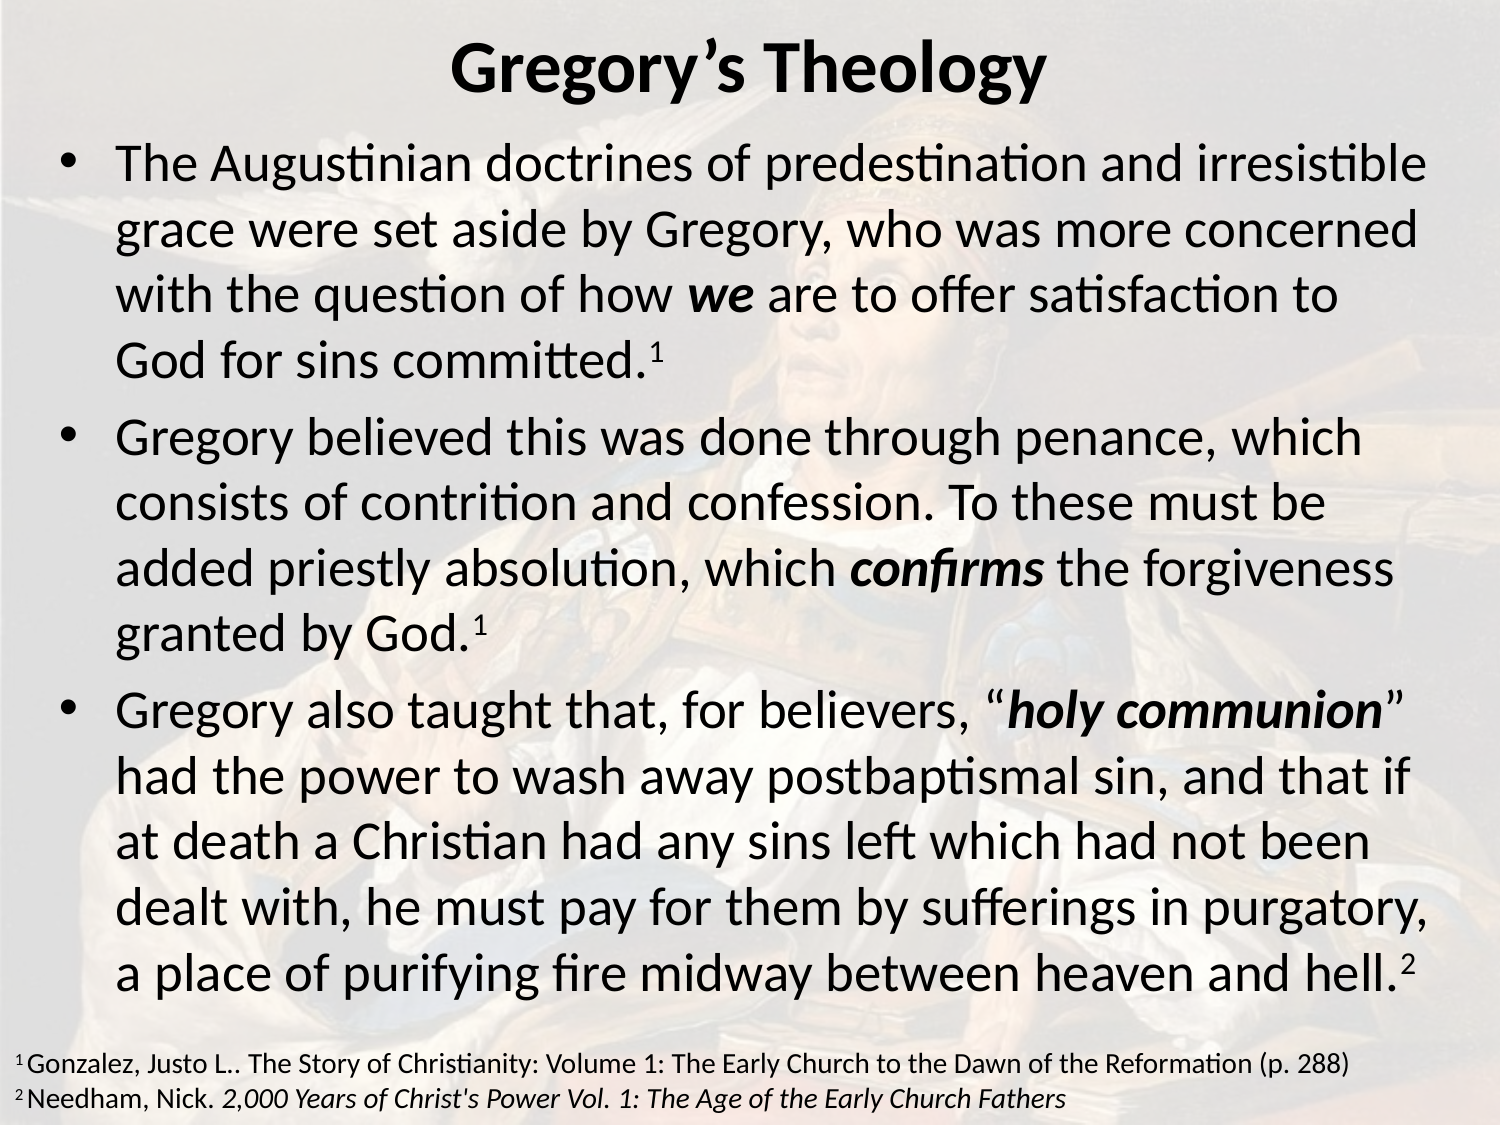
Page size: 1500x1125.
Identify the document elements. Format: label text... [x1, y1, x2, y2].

list The Augustinian doctrines of predestination and irresistible grace were set aside by Gregory, who was more concerned with the question of how we are to offer satisfaction to God for sins committed.1 Gregory believed this was done through penance, which consists of contrition and confession. To these must be added priestly absolution, which confirms the forgiveness granted by God.1 Gregory also taught that, for believers, “holy communion” had the power to wash away postbaptismal sin, and that if at death a Christian had any sins left which had not been dealt with, he must pay for them by sufferings in purgatory, a place of purifying fire midway between heaven and hell.2 [43, 119, 1457, 1025]
text_box 1 Gonzalez, Justo L.. The Story of Christianity: Volume 1: The Early Church to the Dawn of the Reformation (p. 288) 2 Needham, Nick. 2,000 Years of Christ's Power Vol. 1: The Age of the Early Church Fathers [0, 1037, 1500, 1123]
title Gregory’s Theology [0, 0, 1500, 125]
